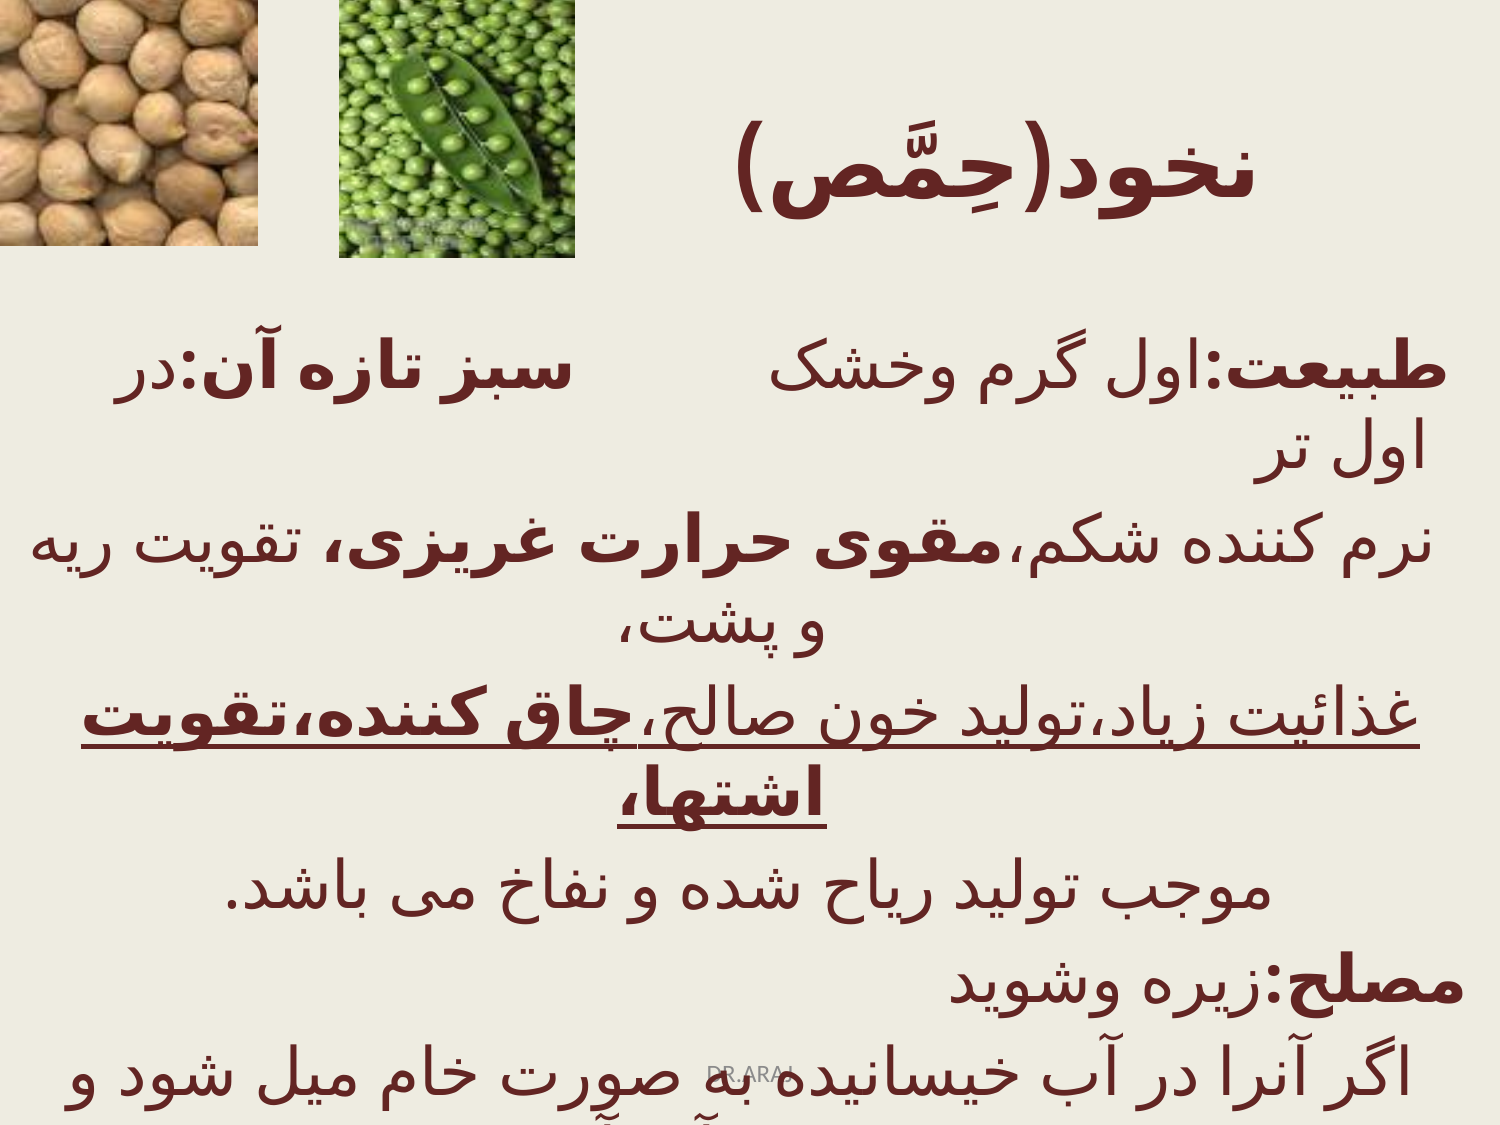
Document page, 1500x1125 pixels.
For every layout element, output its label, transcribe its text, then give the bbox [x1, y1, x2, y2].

picture [339, 0, 575, 258]
list نخود(حِمَّص) طبیعت:اول گرم وخشک سبز تازه آن:در اول تر نرم کننده شکم،مقوی حرارت غریزی، تقویت ریه و پشت، غذائیت زیاد،تولید خون صالح،چاق کننده،تقویت اشتها، موجب تولید ریاح شده و نفاخ می باشد. مصلح:زیره وشوید اگر آنرا در آب خیسانیده به صورت خام میل شود و سپس آب آن با عسل میل شود جهت تقویت نیروی جنسی بی نظیر است. آشامیدن آب بعد از خوردن نخود بی نهایت مضر است. [0, 0, 1500, 1125]
footer DR.ARAJ [512, 1042, 988, 1103]
picture [0, 0, 258, 247]
